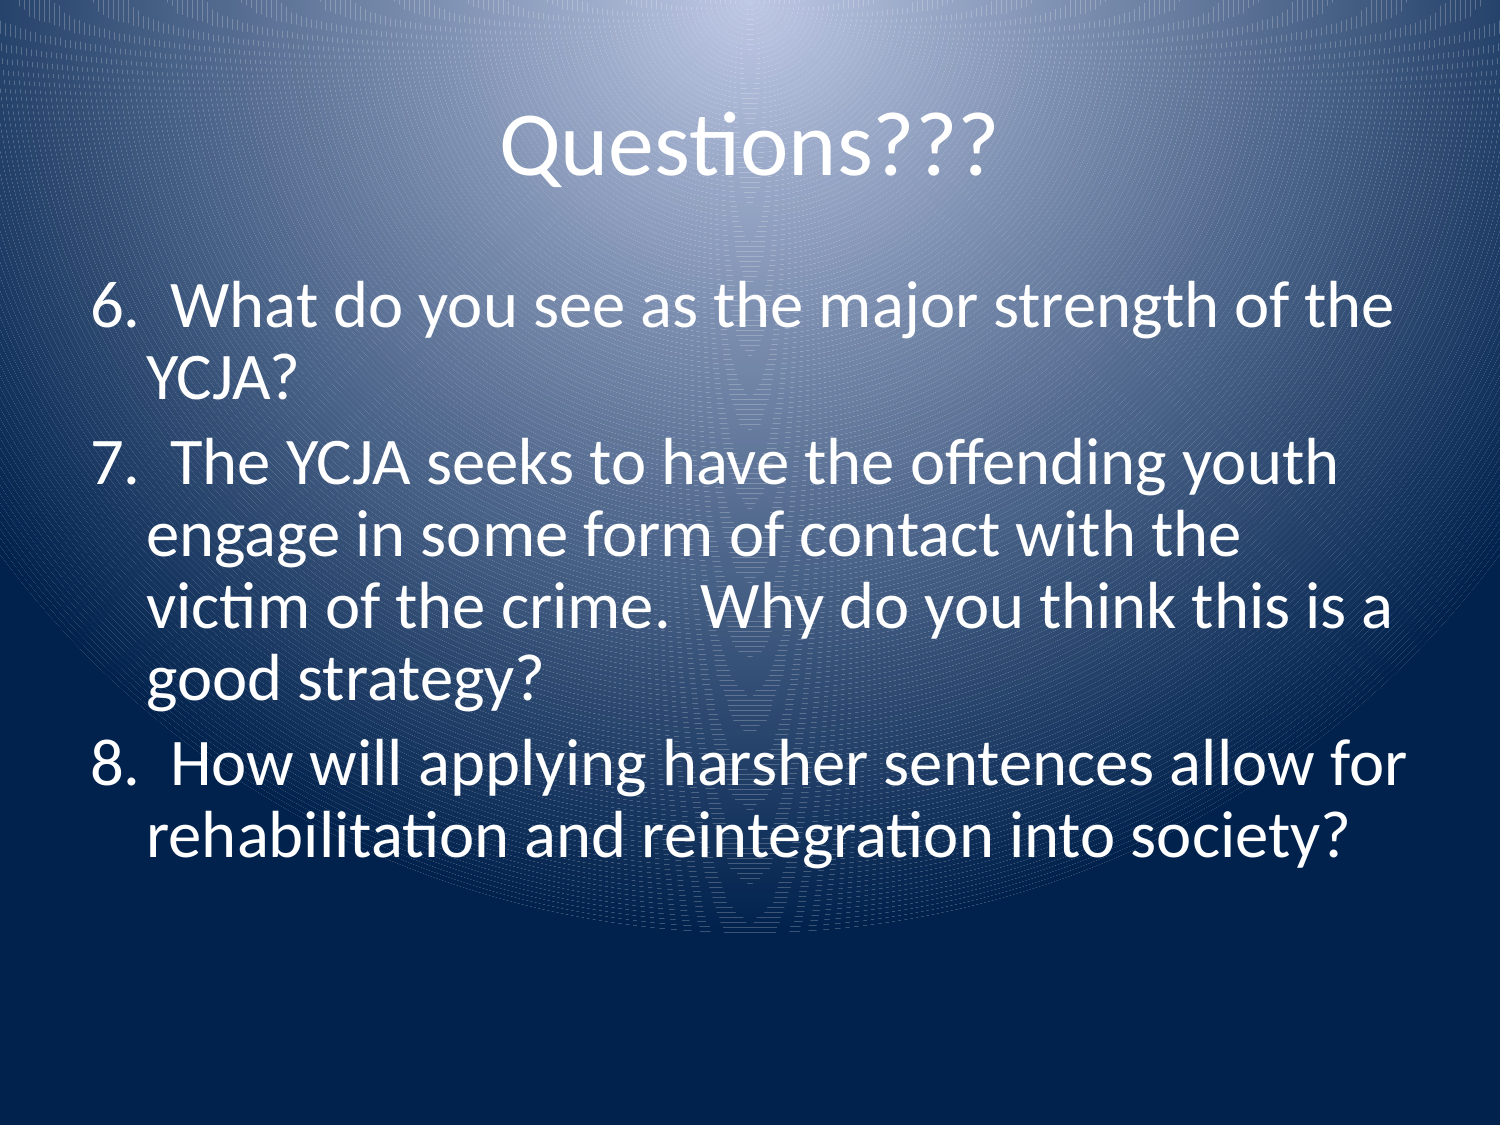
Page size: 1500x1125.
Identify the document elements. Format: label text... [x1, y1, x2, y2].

title Questions??? [74, 44, 1426, 233]
list 6. What do you see as the major strength of the YCJA? 7. The YCJA seeks to have the offending youth engage in some form of contact with the victim of the crime. Why do you think this is a good strategy? 8. How will applying harsher sentences allow for rehabilitation and reintegration into society? [74, 262, 1426, 1006]
